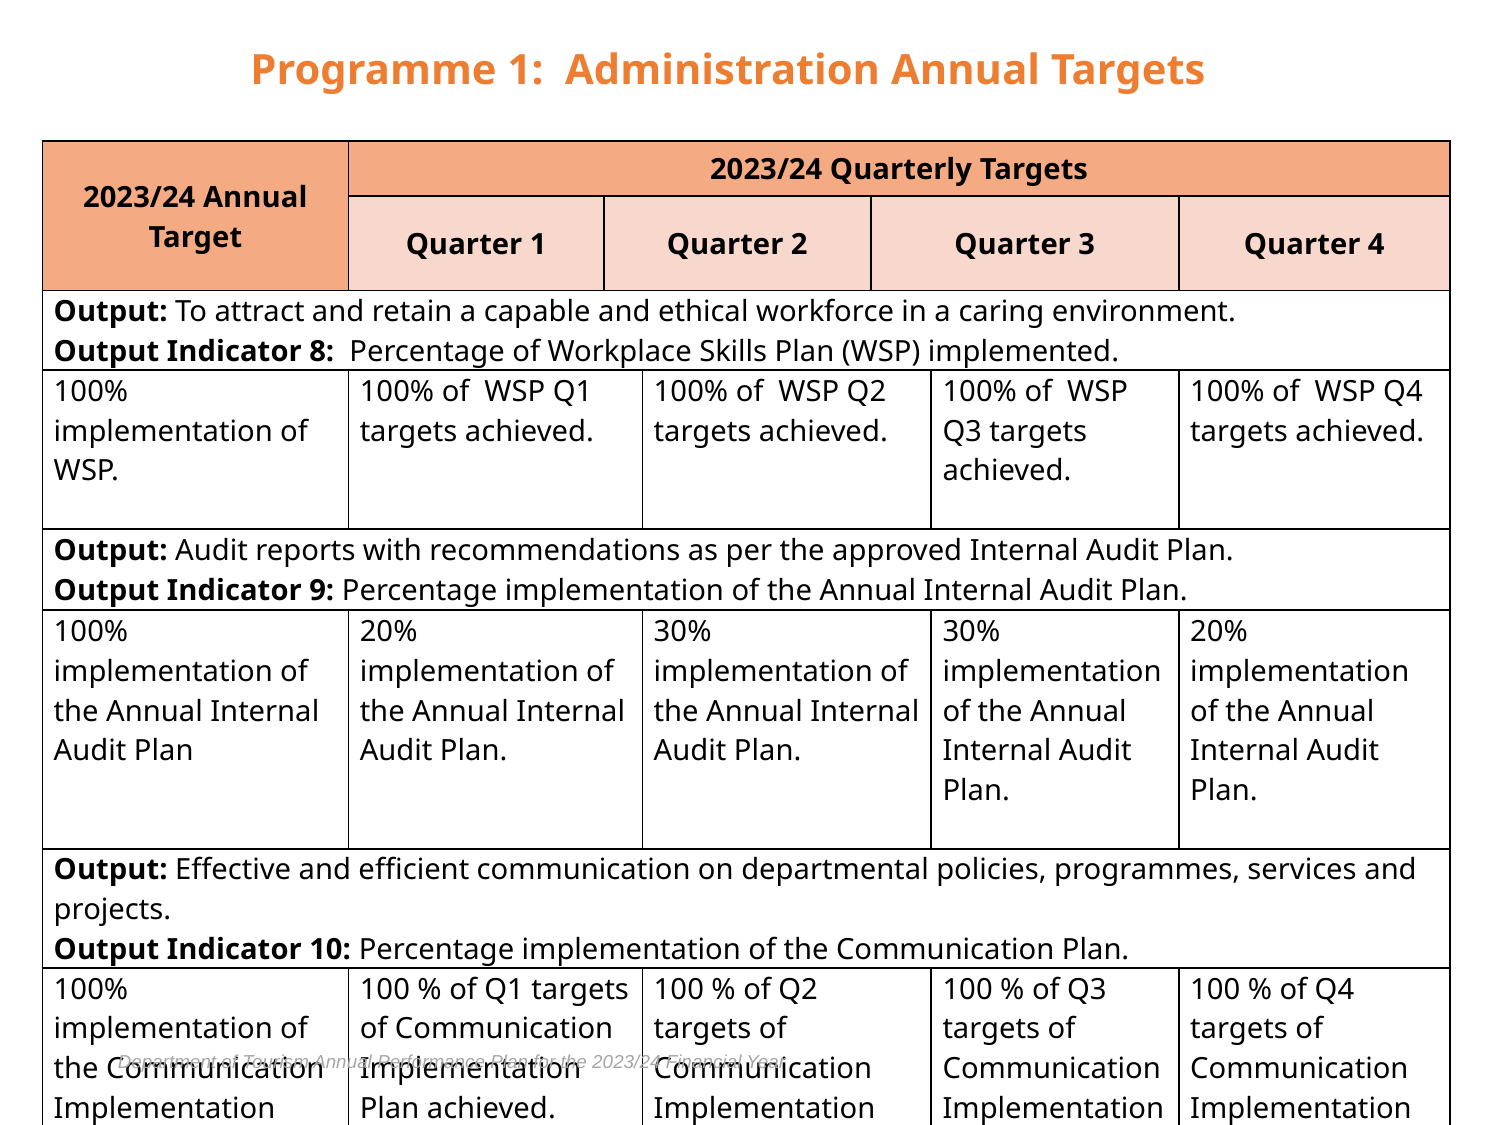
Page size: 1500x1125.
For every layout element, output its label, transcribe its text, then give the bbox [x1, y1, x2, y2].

table_cell 30% implementation of the Annual Internal Audit Plan. [643, 611, 930, 848]
table_cell 100% implementation of the Communication Implementation Plan. [43, 969, 348, 1125]
table_header 2023/24 Annual Target [43, 142, 348, 290]
table_cell 100% implementation of WSP. [43, 371, 348, 528]
table_cell Quarter 4 [1180, 197, 1449, 290]
table_cell 100 % of Q1 targets of Communication Implementation Plan achieved. [349, 969, 642, 1042]
table_cell 30% implementation of the Annual Internal Audit Plan. [932, 611, 1178, 848]
table_cell 100 % of Q4 targets of Communication Implementation Plan achieved. [1180, 969, 1449, 1125]
table_cell Output: Audit reports with recommendations as per the approved Internal Audit Plan. Output Indicator 9: Percentage implementation of the Annual Internal Audit Plan. [43, 530, 1449, 609]
table_cell 100 % of Q2 targets of Communication Implementation Plan achieved. [643, 1103, 930, 1125]
table_cell 100% of WSP Q3 targets achieved. [932, 371, 1178, 528]
table_cell 20% implementation of the Annual Internal Audit Plan. [1180, 611, 1449, 848]
text_box Programme 1: Administration Annual Targets [24, 37, 1432, 104]
footer Department of Tourism Annual Performance Plan for the 2023/24 Financial Year [103, 1042, 1183, 1103]
table_cell 100 % of Q3 targets of Communication Implementation Plan achieved. [932, 969, 1178, 1042]
table_cell Output: To attract and retain a capable and ethical workforce in a caring environment. Output Indicator 8: Percentage of Workplace Skills Plan (WSP) implemented. [43, 291, 1449, 369]
table_cell 20% implementation of the Annual Internal Audit Plan. [349, 611, 642, 848]
table_cell 100% of WSP Q2 targets achieved. [643, 371, 930, 528]
table_cell Quarter 2 [605, 197, 870, 290]
table_cell 100% implementation of the Annual Internal Audit Plan [43, 611, 348, 848]
table_cell Output: Effective and efficient communication on departmental policies, programmes, services and projects. Output Indicator 10: Percentage implementation of the Communication Plan. [43, 850, 1449, 967]
table_cell 100 % of Q2 targets of Communication Implementation Plan achieved. [643, 969, 930, 1042]
table_cell Quarter 3 [872, 197, 1178, 290]
table_cell Quarter 1 [349, 197, 603, 290]
table_cell 100 % of Q1 targets of Communication Implementation Plan achieved. [349, 1103, 642, 1125]
table_header 2023/24 Quarterly Targets [349, 142, 1449, 195]
table_cell 100% of WSP Q1 targets achieved. [349, 371, 642, 528]
table_cell 100% of WSP Q4 targets achieved. [1180, 371, 1449, 528]
table_cell 100 % of Q3 targets of Communication Implementation Plan achieved. [932, 1103, 1178, 1125]
